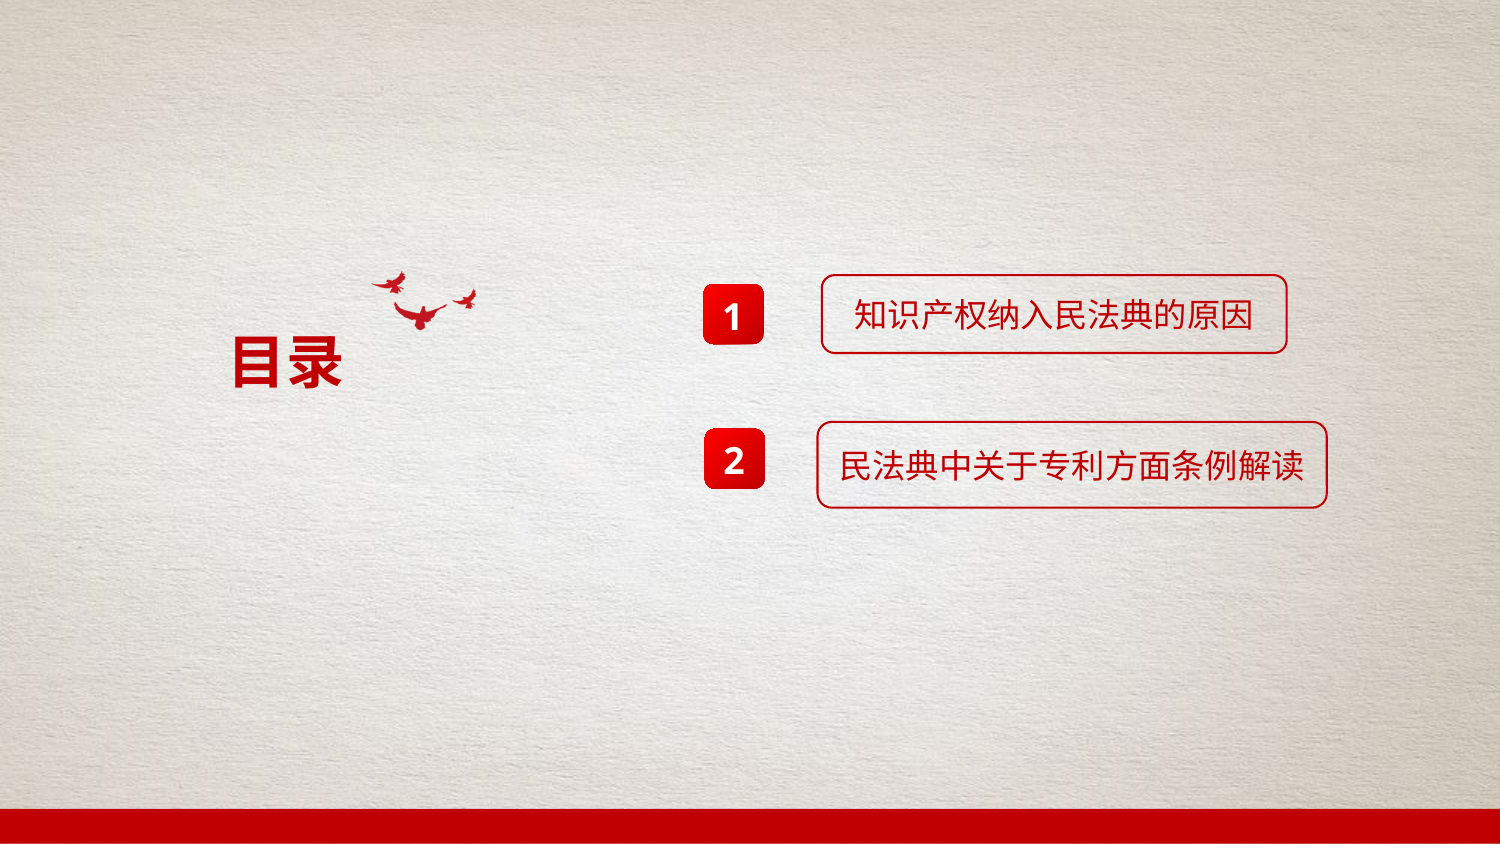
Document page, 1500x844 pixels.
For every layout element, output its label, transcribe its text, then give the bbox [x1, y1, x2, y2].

text_box 知识产权纳入民法典的原因 [820, 274, 1288, 355]
text_box 目录 [213, 318, 418, 403]
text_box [704, 428, 765, 491]
text_box [0, 808, 1500, 844]
text_box 民法典中关于专利方面条例解读 [816, 420, 1328, 509]
picture [0, 0, 1500, 808]
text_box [703, 284, 764, 346]
